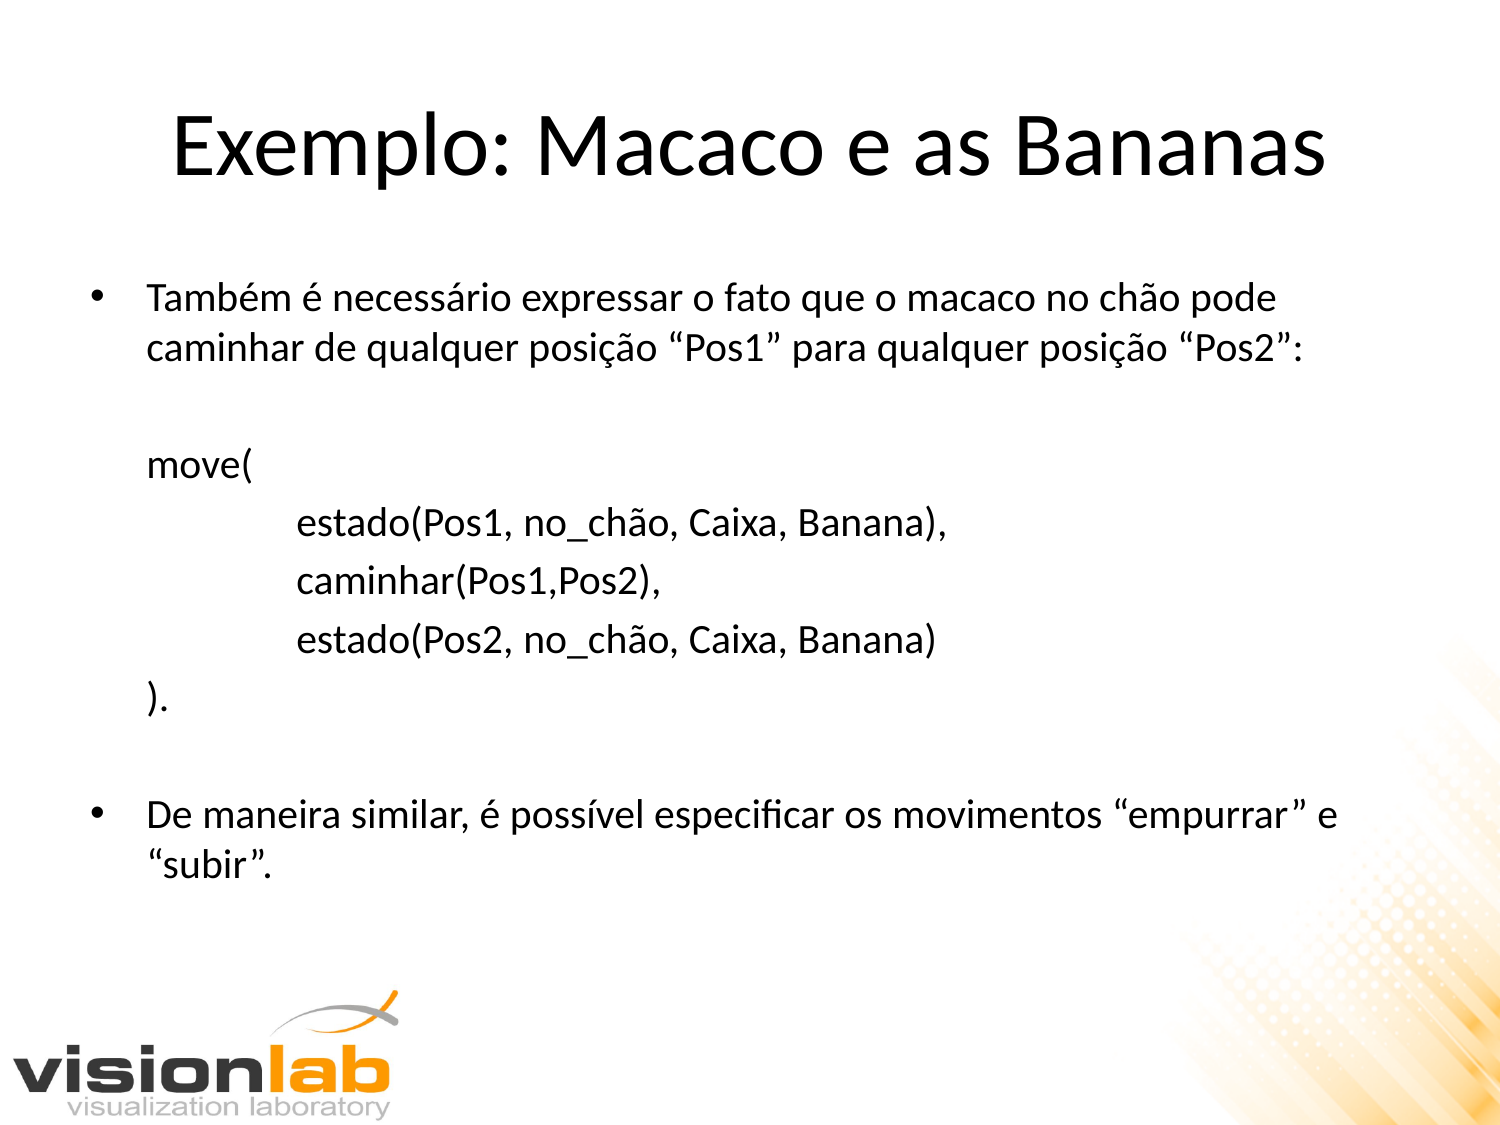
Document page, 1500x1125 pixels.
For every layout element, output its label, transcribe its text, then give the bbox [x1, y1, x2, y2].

picture [1112, 633, 1500, 1125]
list Também é necessário expressar o fato que o macaco no chão pode caminhar de qualquer posição “Pos1” para qualquer posição “Pos2”: move( estado(Pos1, no_chão, Caixa, Banana), caminhar(Pos1,Pos2), estado(Pos2, no_chão, Caixa, Banana) ). De maneira similar, é possível especificar os movimentos “empurrar” e “subir”. [75, 262, 1425, 1005]
picture [5, 984, 408, 1124]
title Exemplo: Macaco e as Bananas [75, 45, 1425, 233]
